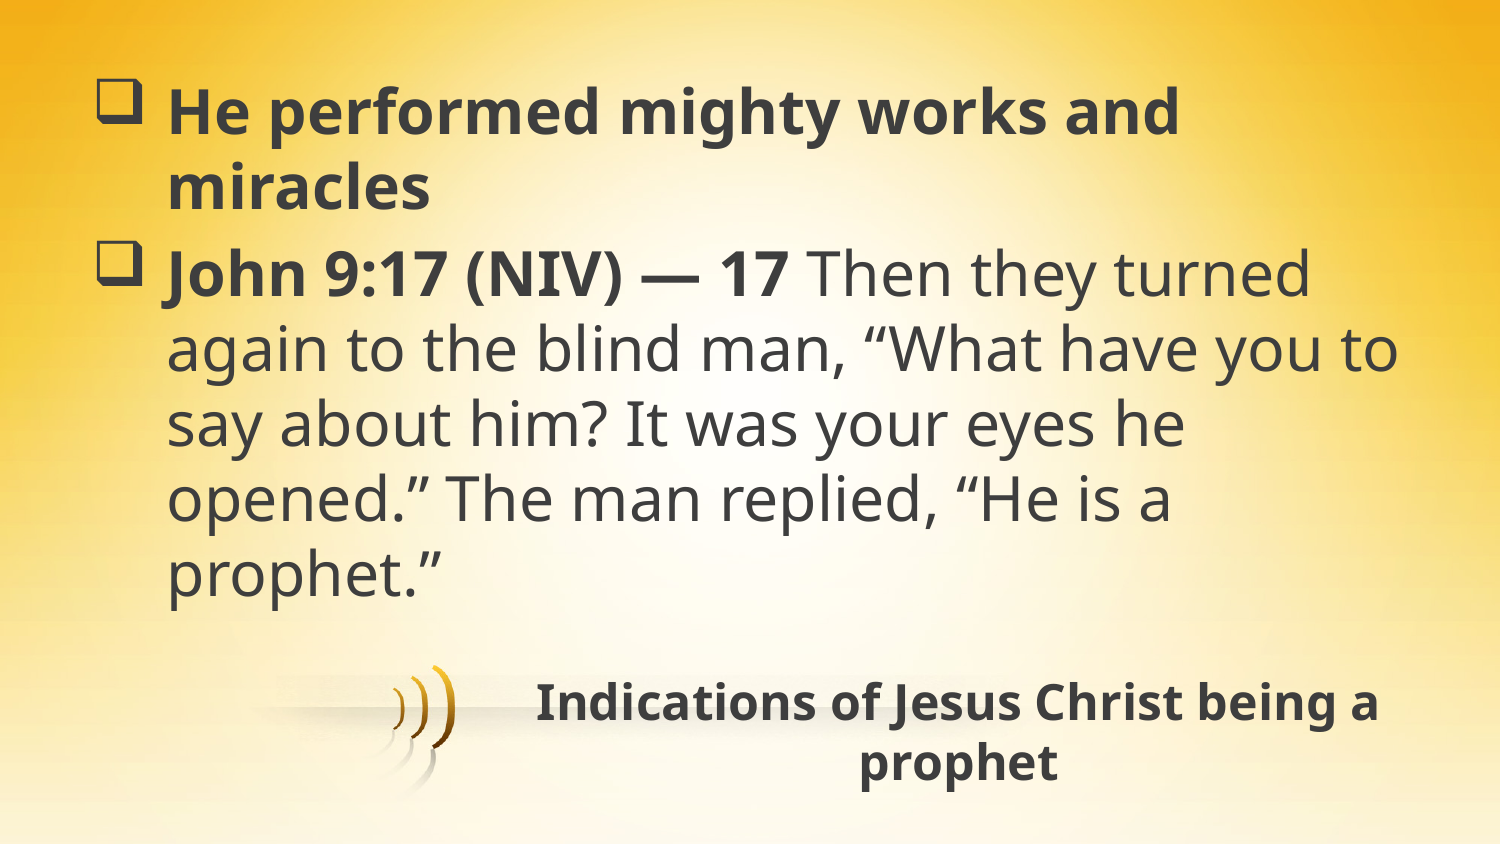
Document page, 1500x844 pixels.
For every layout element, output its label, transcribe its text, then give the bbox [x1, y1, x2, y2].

title Indications of Jesus Christ being a prophet [494, 636, 1424, 825]
list He performed mighty works and miracles John 9:17 (NIV) — 17 Then they turned again to the blind man, “What have you to say about him? It was your eyes he opened.” The man replied, “He is a prophet.” [76, 60, 1424, 621]
picture [0, 0, 1500, 844]
